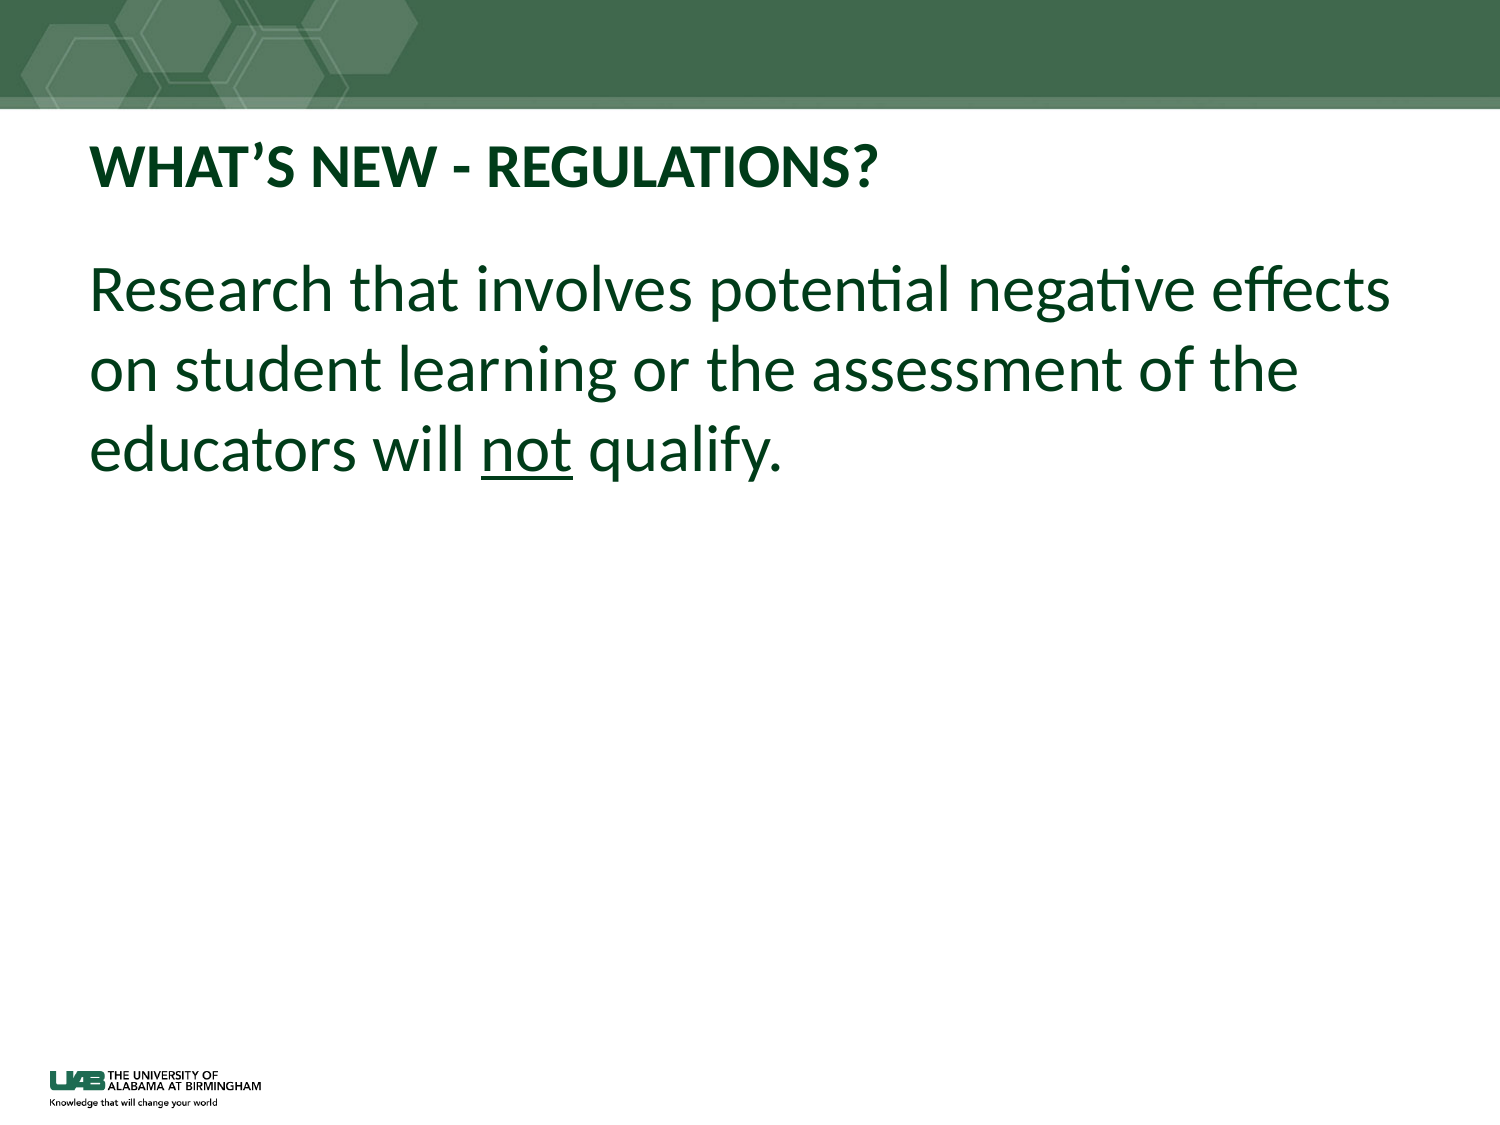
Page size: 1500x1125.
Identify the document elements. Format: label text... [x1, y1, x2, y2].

picture [0, 0, 1500, 1125]
title WHAT’S NEW - REGULATIONS? [75, 117, 1463, 279]
list Research that involves potential negative effects on student learning or the assessment of the educators will not qualify. [75, 237, 1425, 1045]
